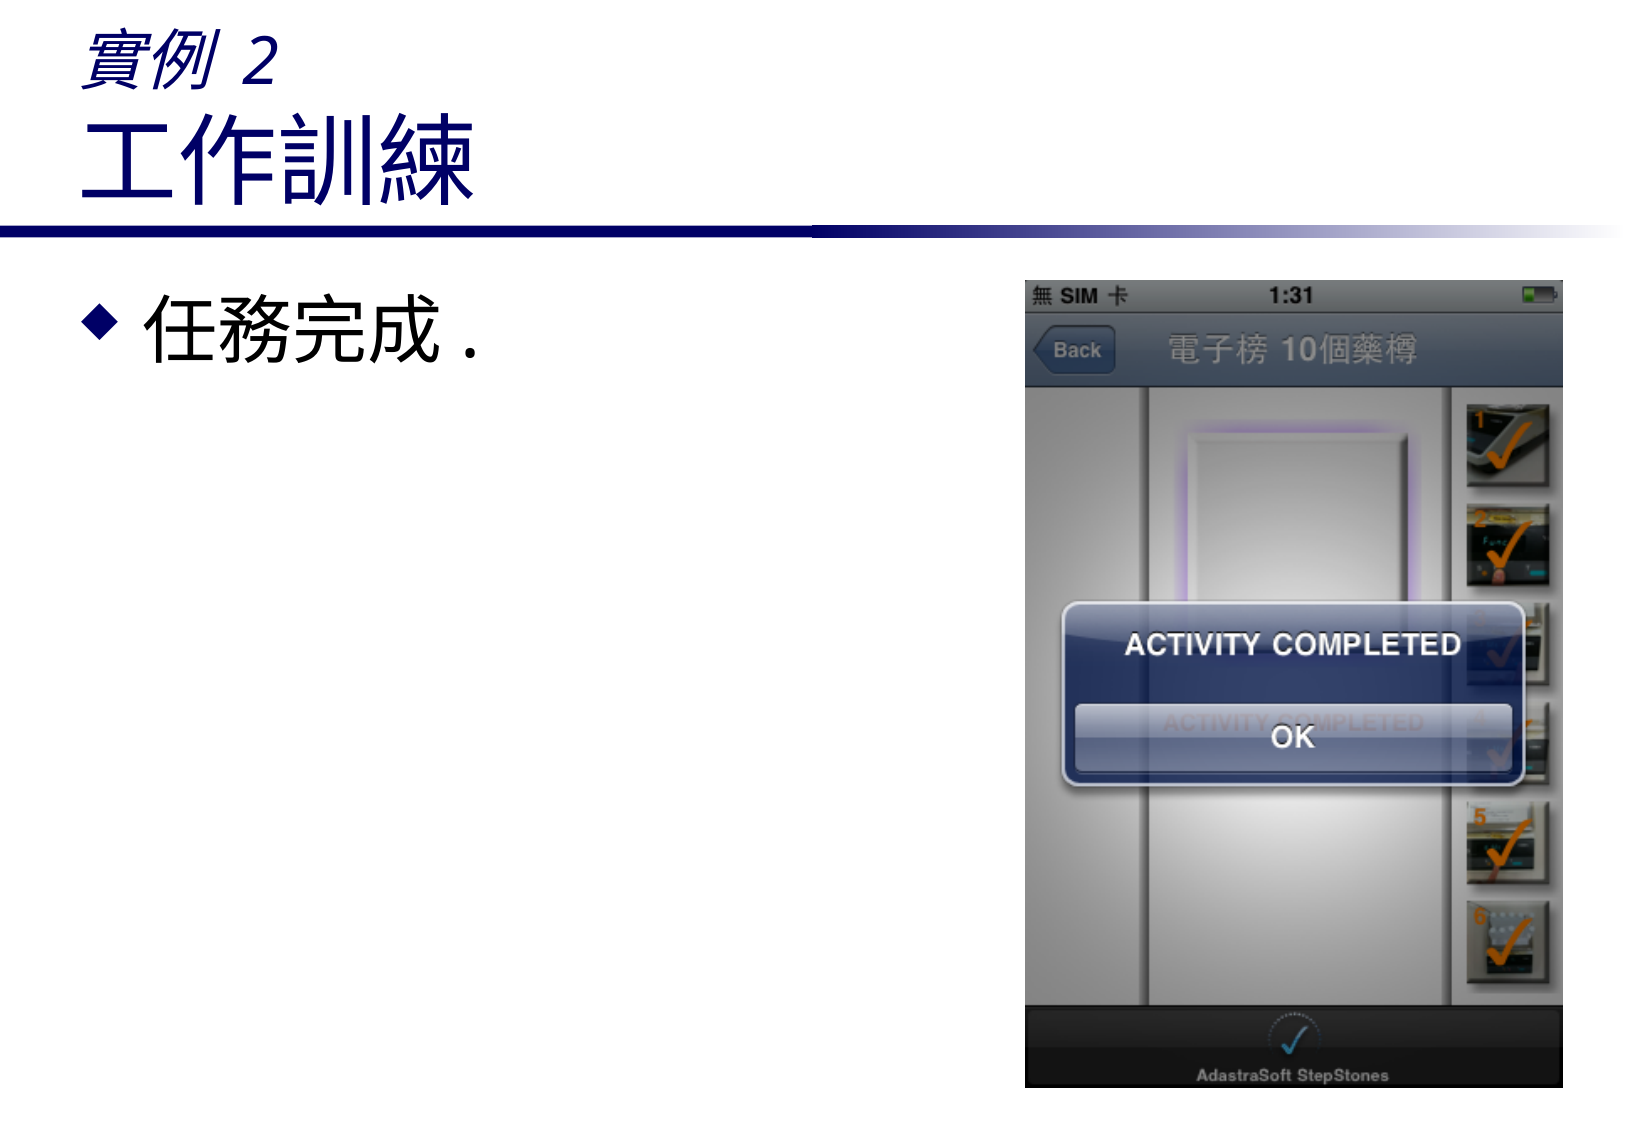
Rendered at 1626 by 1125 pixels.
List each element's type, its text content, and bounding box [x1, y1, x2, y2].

text_box 任務完成. [62, 274, 888, 1088]
picture [1024, 280, 1564, 1088]
title 實例 2 工作訓練 [62, 43, 1563, 225]
